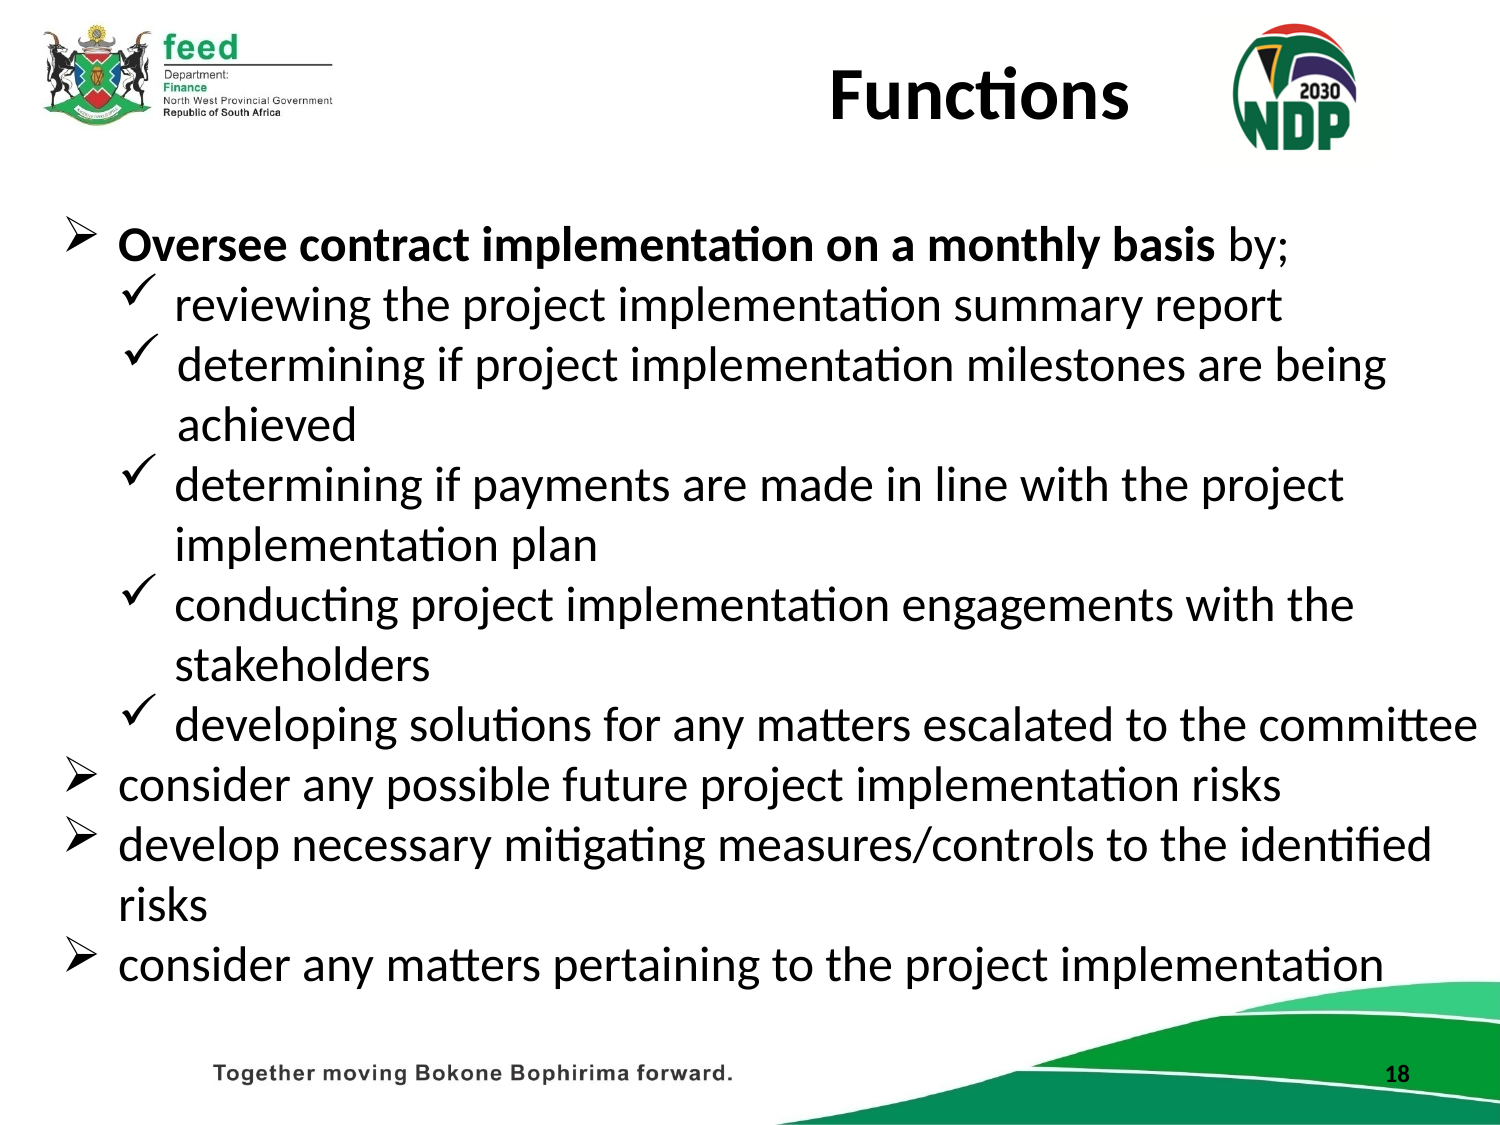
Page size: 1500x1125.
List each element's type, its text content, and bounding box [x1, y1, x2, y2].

picture [0, 0, 1500, 1125]
text_box Oversee contract implementation on a monthly basis by; reviewing the project implementation summary report determining if project implementation milestones are being achieved determining if payments are made in line with the project implementation plan conducting project implementation engagements with the stakeholders developing solutions for any matters escalated to the committee consider any possible future project implementation risks develop necessary mitigating measures/controls to the identified risks consider any matters pertaining to the project implementation [47, 203, 1500, 999]
slide_number 18 [1074, 1042, 1425, 1103]
title Functions [767, 27, 1146, 152]
